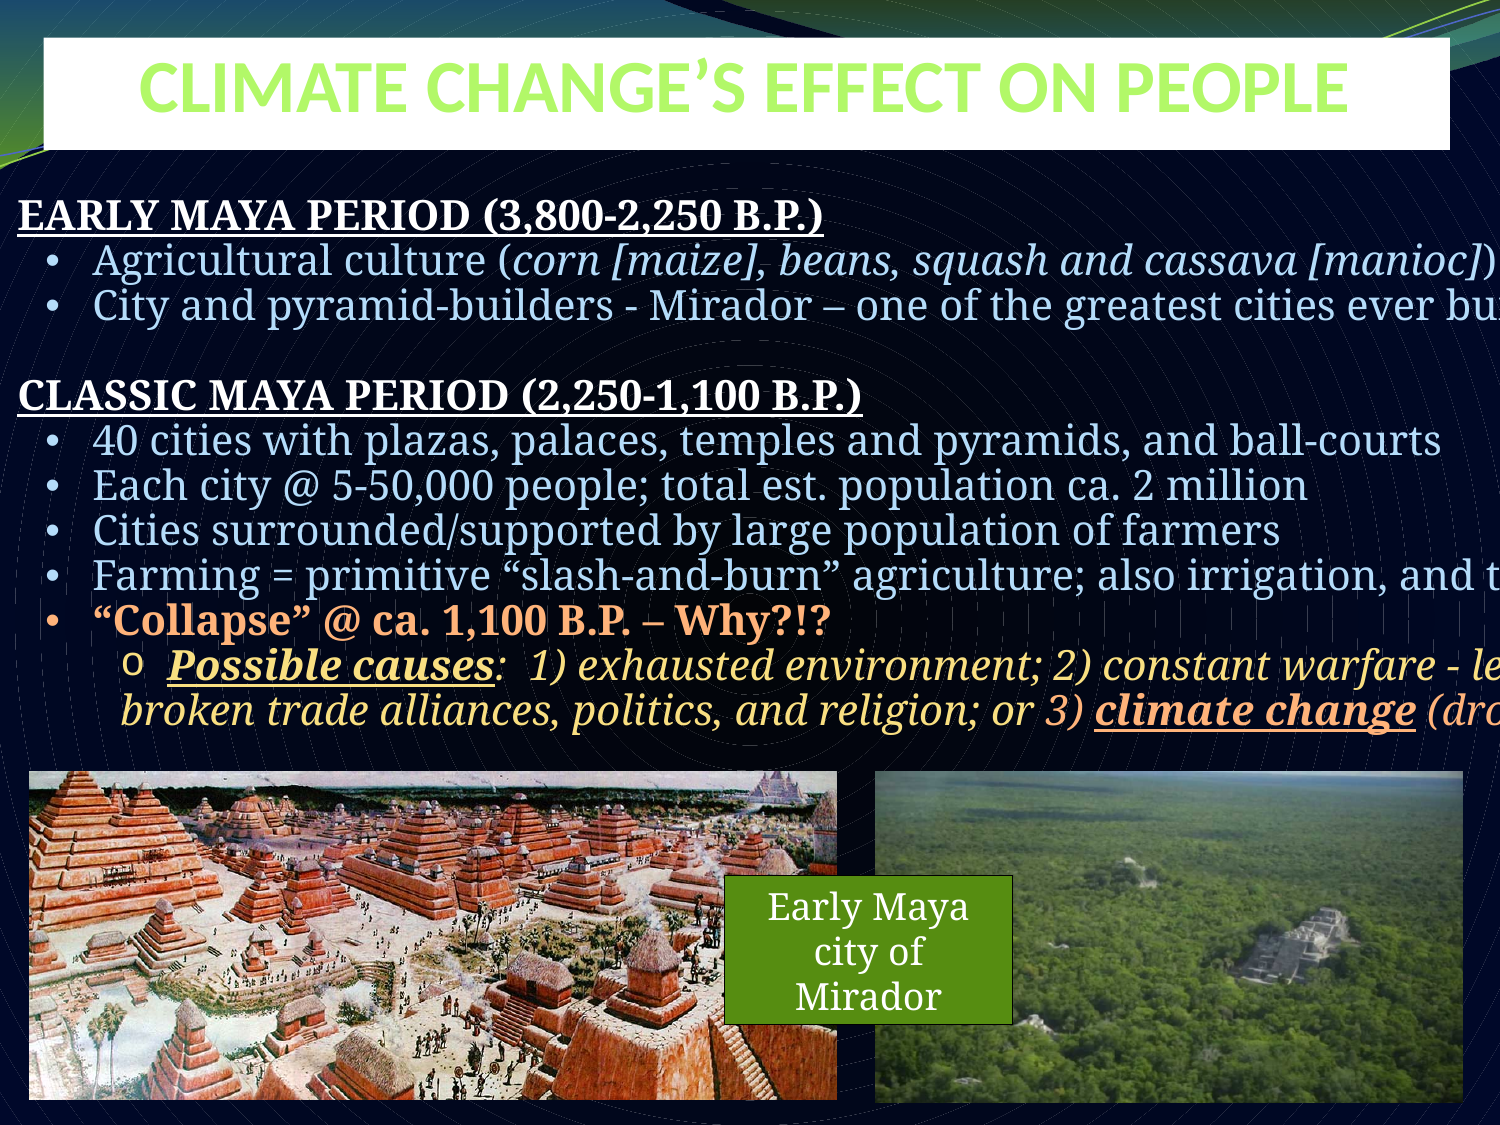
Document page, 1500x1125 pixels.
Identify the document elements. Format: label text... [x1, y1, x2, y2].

text_box Early Maya city of Mirador [843, 875, 867, 1025]
picture [874, 771, 1463, 1103]
text_box CLIMATE CHANGE’S EFFECT ON PEOPLE [43, 37, 1450, 150]
text_box EARLY MAYA PERIOD (3,800-2,250 B.P.) Agricultural culture (corn [maize], beans, squash and cassava [manioc]) City and pyramid-builders - Mirador – one of the greatest cities ever built CLASSIC MAYA PERIOD (2,250-1,100 B.P.) 40 cities with plazas, palaces, temples and pyramids, and ball-courts Each city @ 5-50,000 people; total est. population ca. 2 million Cities surrounded/supported by large population of farmers Farming = primitive “slash-and-burn” agriculture; also irrigation, and terracing “Collapse” @ ca. 1,100 B.P. – Why?!? Possible causes: 1) exhausted environment; 2) constant warfare - led to broken trade alliances, politics, and religion; or 3) climate change (drought) [0, 187, 1500, 833]
picture [29, 771, 837, 1101]
